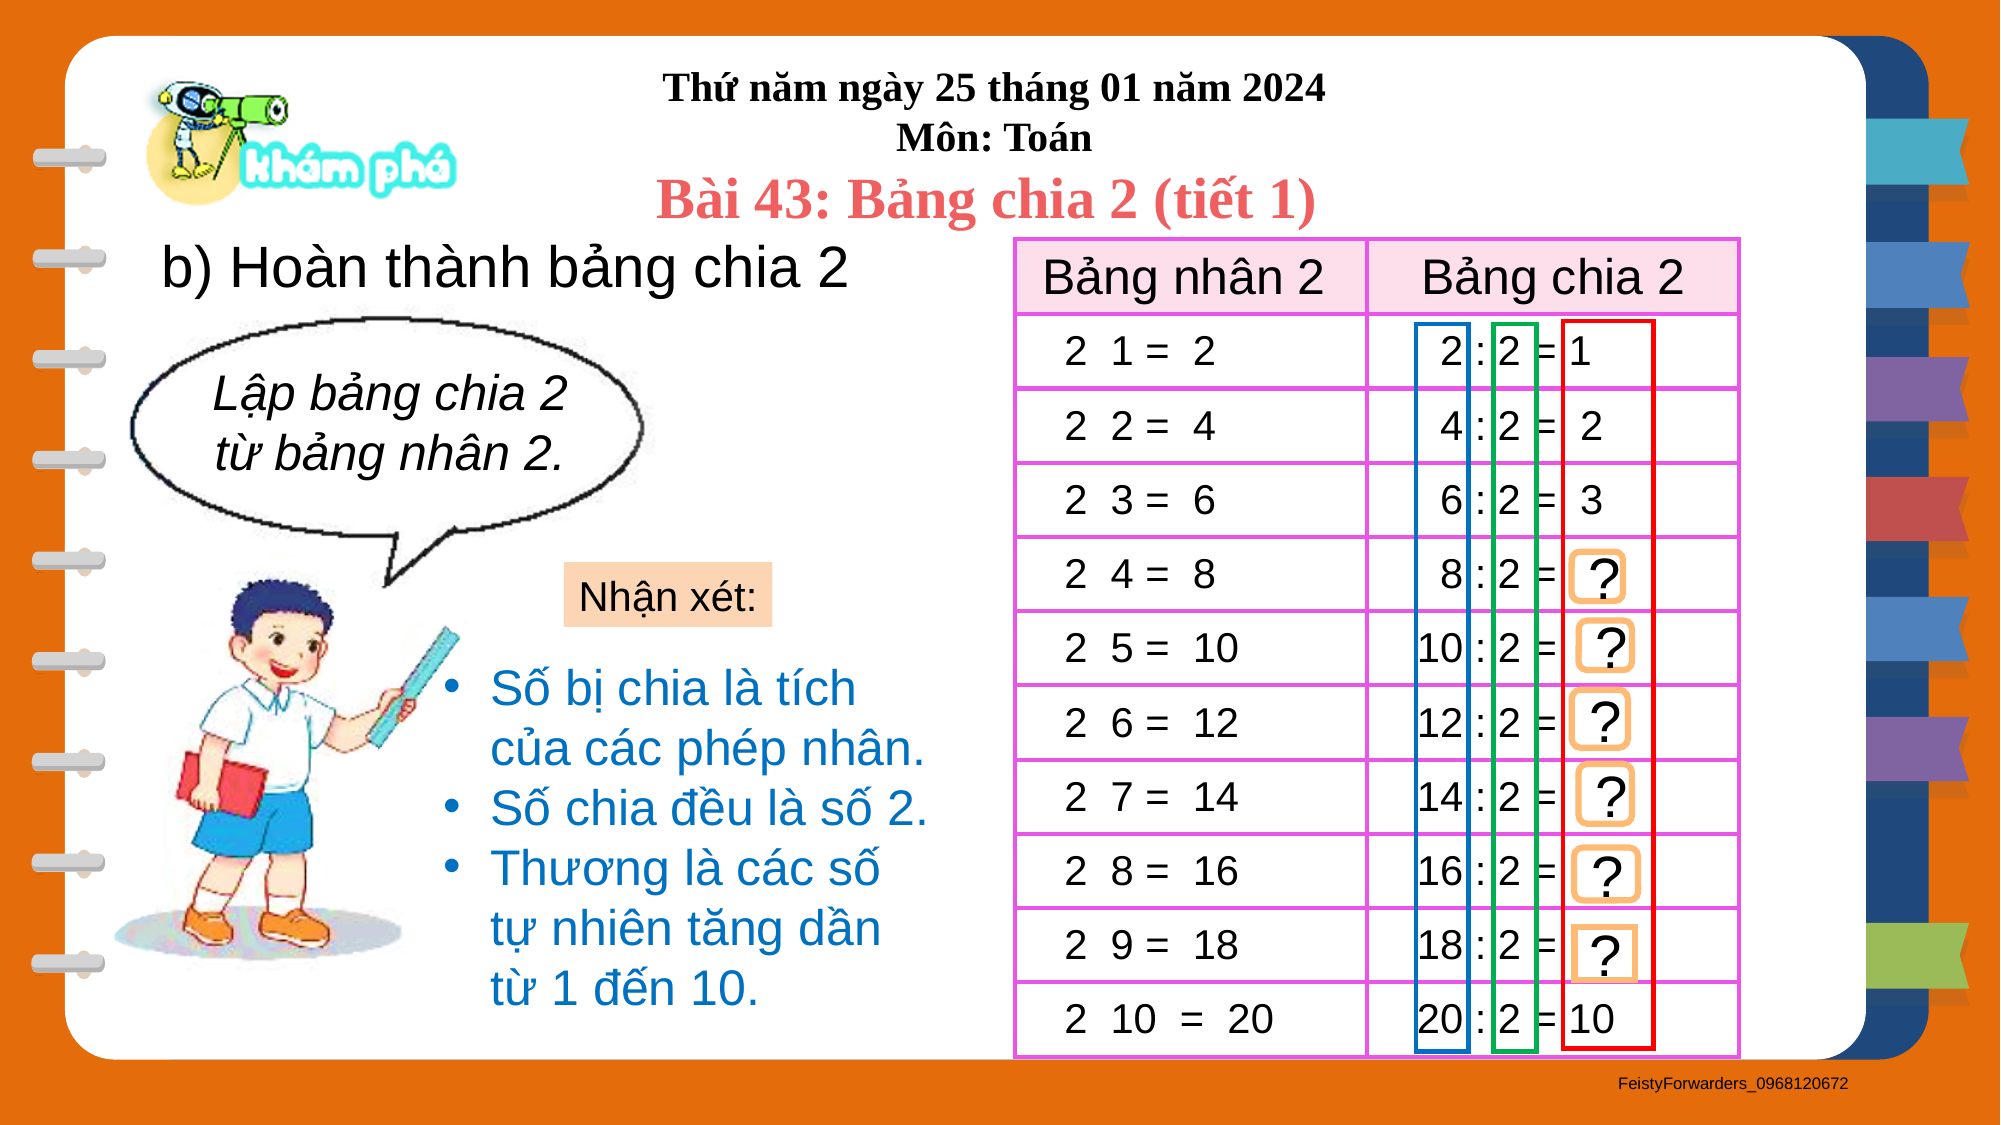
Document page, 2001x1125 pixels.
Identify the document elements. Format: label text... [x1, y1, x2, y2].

text_box b) Hoàn thành bảng chia 2 [147, 221, 866, 307]
text_box Số bị chia là tích của các phép nhân. Số chia đều là số 2. Thương là các số tự nhiên tăng dần từ 1 đến 10. [428, 647, 955, 1023]
text_box Thứ năm ngày 25 tháng 01 năm 2024 Môn: Toán Bài 43: Bảng chia 2 (tiết 1) [520, 52, 1468, 238]
picture [117, 62, 521, 219]
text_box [55, 285, 659, 971]
text_box [1492, 323, 1538, 1053]
text_box [1562, 320, 1654, 1050]
text_box [1415, 323, 1470, 1053]
text_box Nhận xét: [659, 562, 773, 627]
